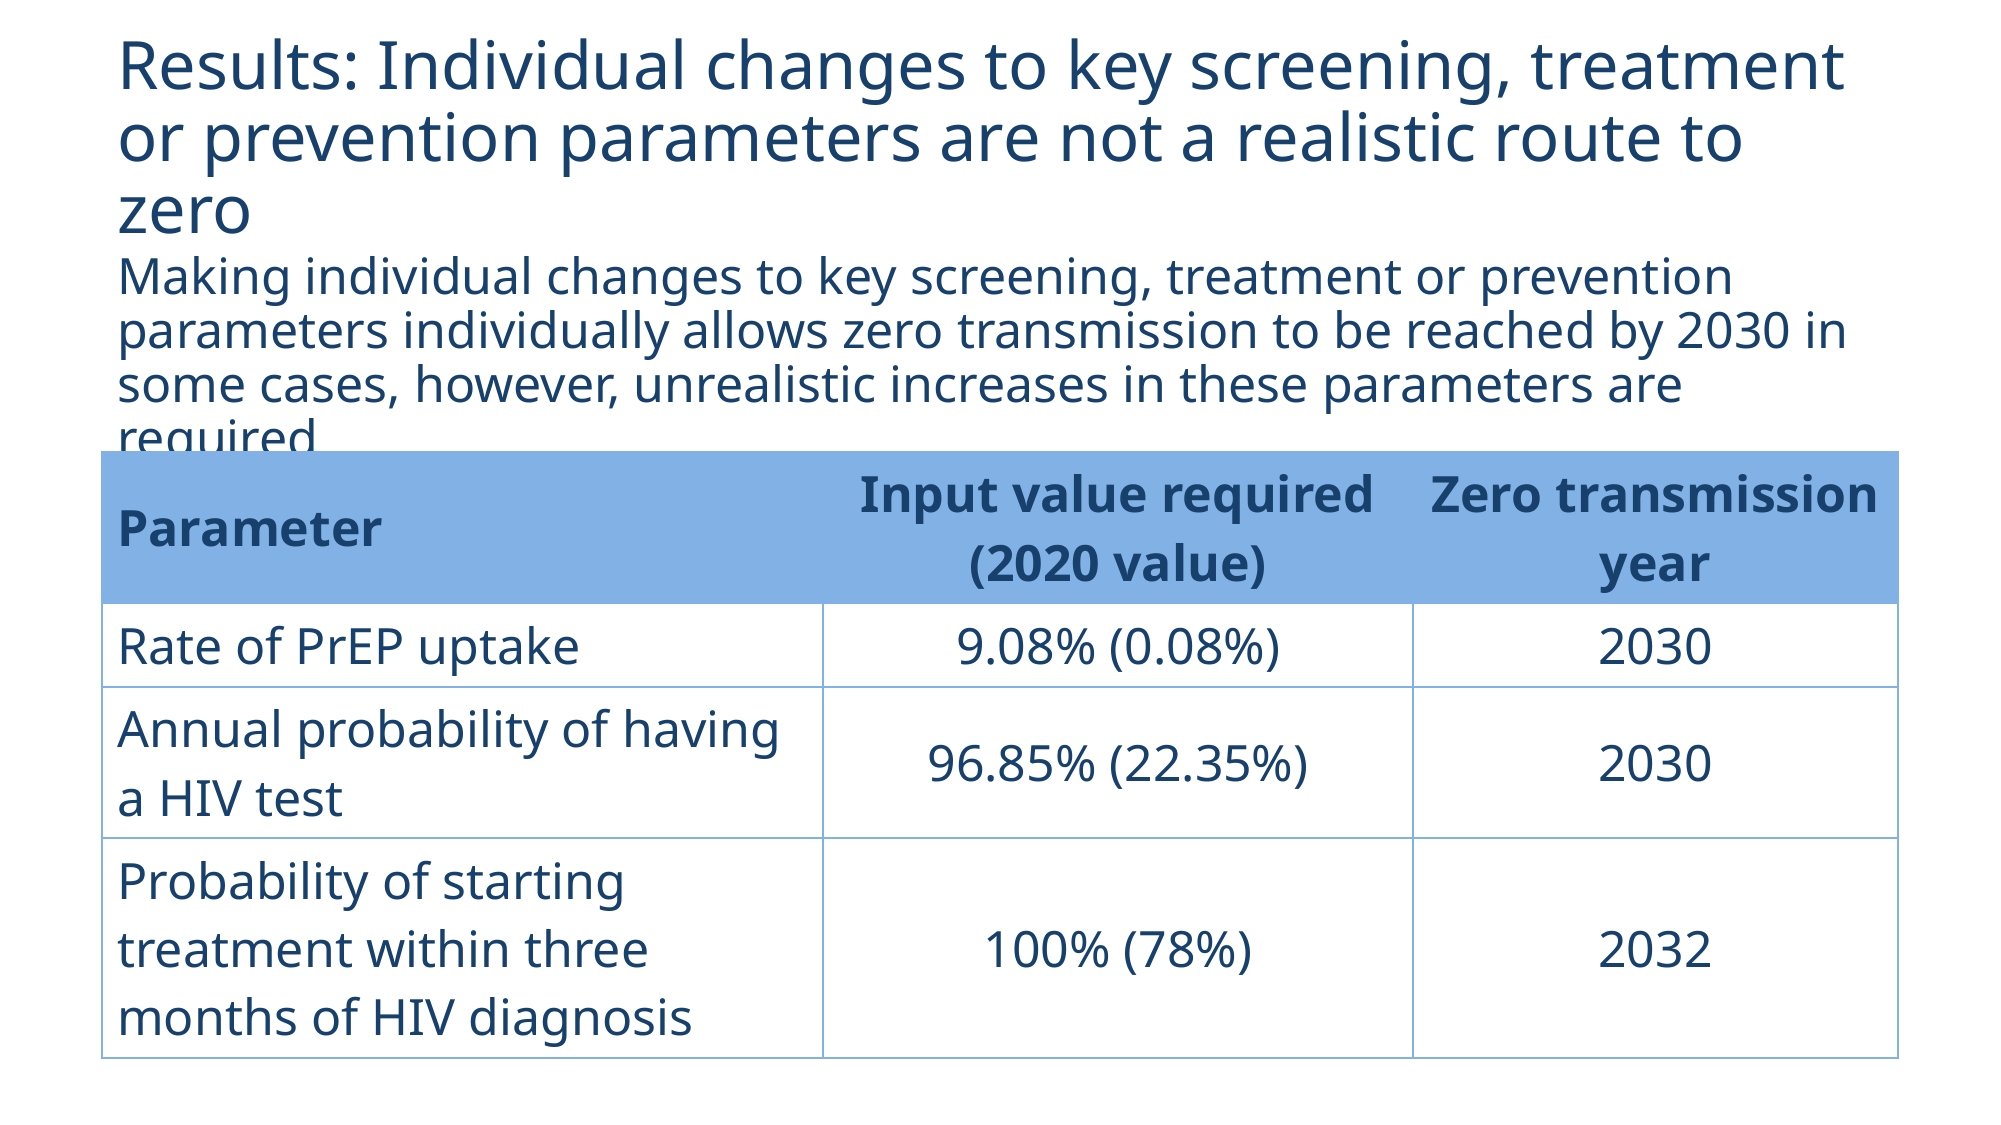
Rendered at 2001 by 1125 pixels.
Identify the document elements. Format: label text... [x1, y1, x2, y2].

table_cell Rate of PrEP uptake [103, 604, 822, 686]
list Making individual changes to key screening, treatment or prevention parameters individually allows zero transmission to be reached by 2030 in some cases, however, unrealistic increases in these parameters are required [102, 243, 1898, 451]
table_cell 100% (78%) [824, 839, 1412, 1057]
title Results: Individual changes to key screening, treatment or prevention parameters are not a realistic route to zero [102, 66, 1898, 214]
table_cell 2032 [1414, 839, 1897, 1057]
table_cell Annual probability of having a HIV test [103, 688, 822, 837]
table_cell 9.08% (0.08%) [824, 604, 1412, 686]
table_header Parameter [103, 453, 822, 602]
table_header Input value required (2020 value) [824, 453, 1412, 602]
table_cell 2030 [1414, 688, 1897, 837]
table_cell 96.85% (22.35%) [824, 688, 1412, 837]
table_header Zero transmission year [1414, 453, 1897, 602]
table_cell 2030 [1414, 604, 1897, 686]
table_cell Probability of starting treatment within three months of HIV diagnosis [103, 839, 822, 1057]
